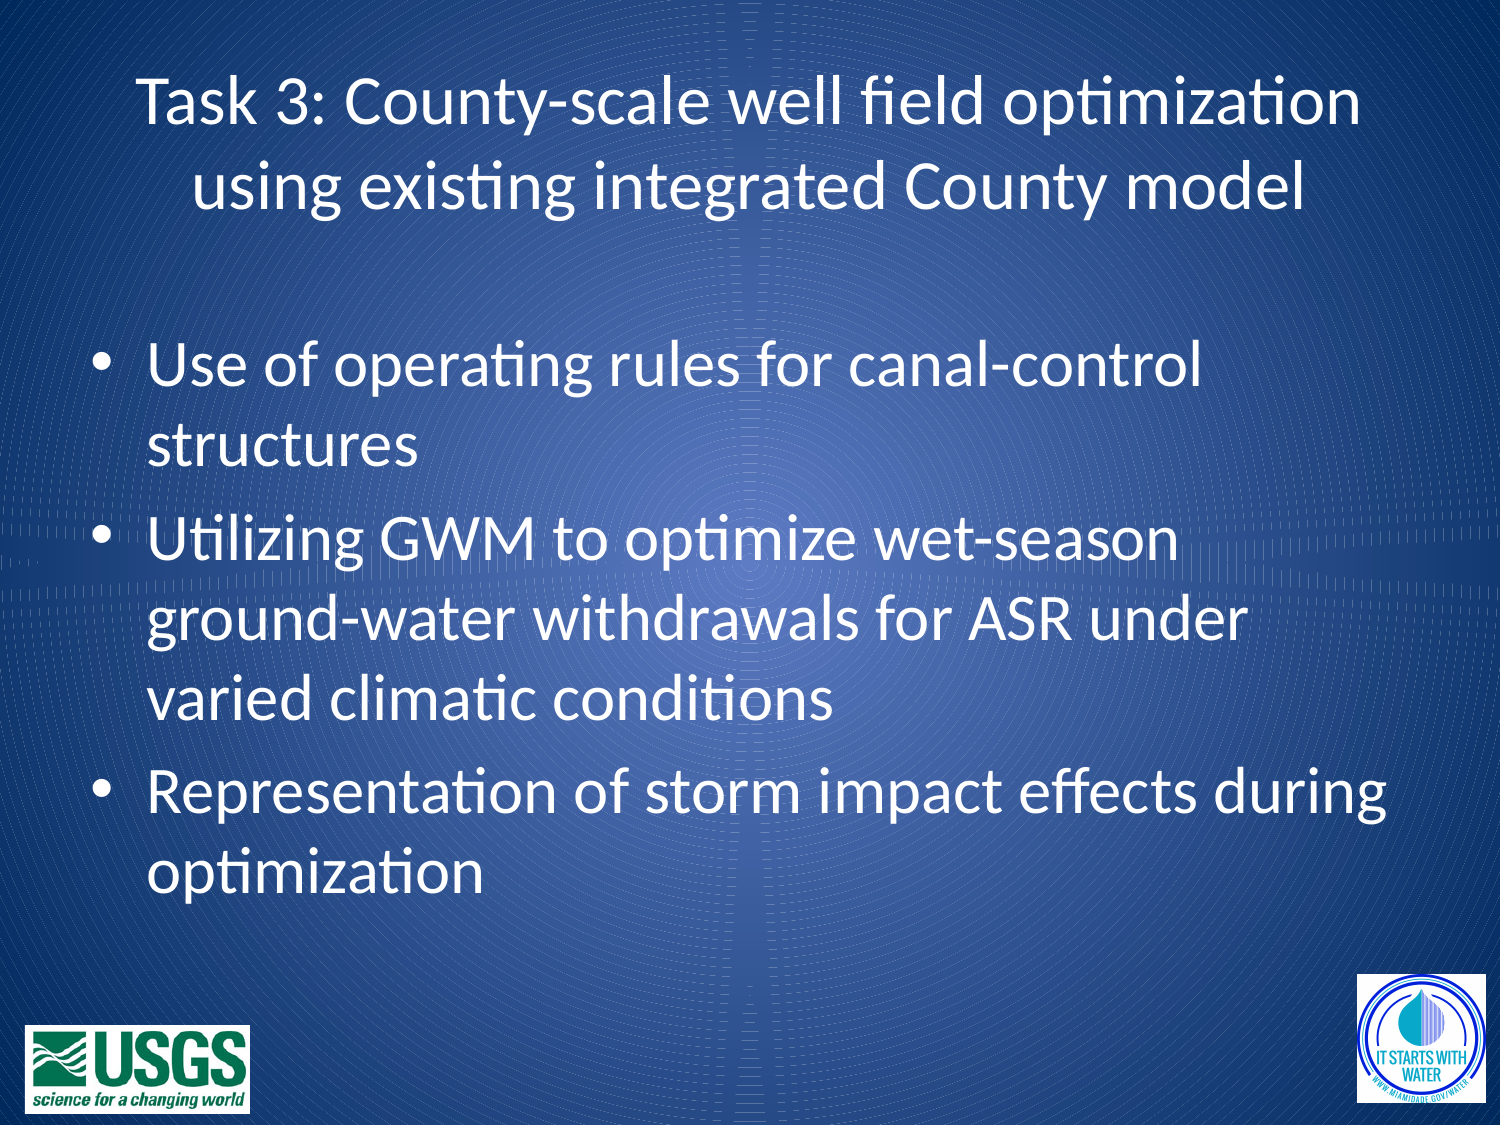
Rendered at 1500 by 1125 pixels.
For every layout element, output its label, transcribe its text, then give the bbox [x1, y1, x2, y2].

title Task 3: County-scale well field optimization using existing integrated County model [75, 45, 1425, 233]
picture [1357, 974, 1486, 1103]
picture [24, 1024, 251, 1114]
list Use of operating rules for canal-control structures Utilizing GWM to optimize wet-season ground-water withdrawals for ASR under varied climatic conditions Representation of storm impact effects during optimization [75, 312, 1425, 1000]
